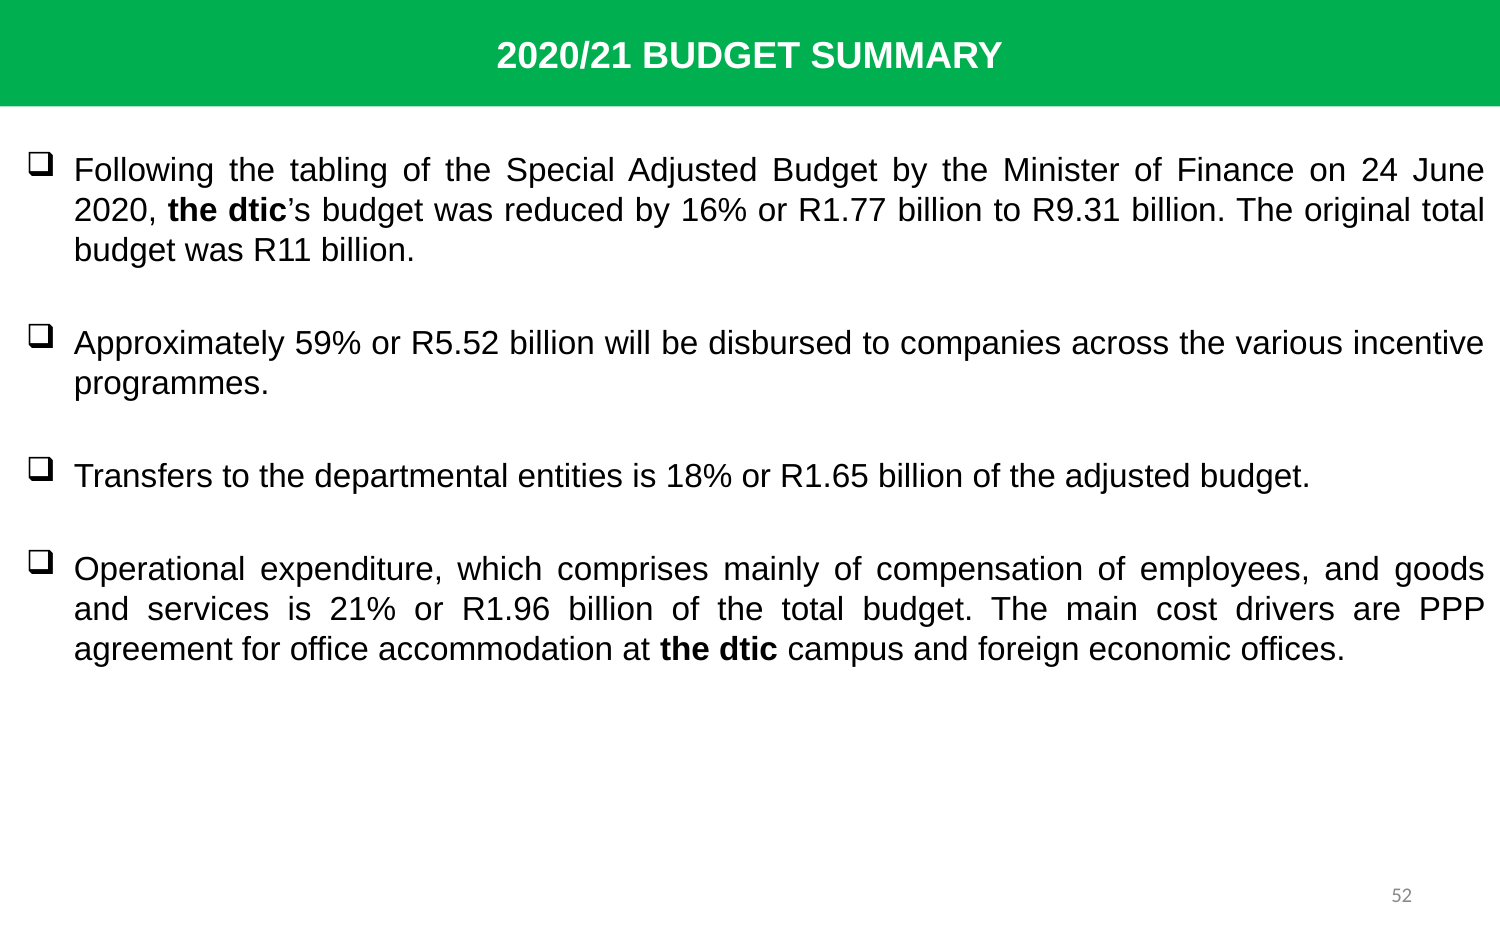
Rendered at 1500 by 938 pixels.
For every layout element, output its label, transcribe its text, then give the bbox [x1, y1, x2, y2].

text_box Following the tabling of the Special Adjusted Budget by the Minister of Finance on 24 June 2020, the dtic’s budget was reduced by 16% or R1.77 billion to R9.31 billion. The original total budget was R11 billion. Approximately 59% or R5.52 billion will be disbursed to companies across the various incentive programmes. Transfers to the departmental entities is 18% or R1.65 billion of the adjusted budget. Operational expenditure, which comprises mainly of compensation of employees, and goods and services is 21% or R1.96 billion of the total budget. The main cost drivers are PPP agreement for office accommodation at the dtic campus and foreign economic offices. [13, 141, 1500, 836]
text_box 2020/21 BUDGET SUMMARY [0, 0, 1500, 107]
slide_number 52 [1074, 868, 1425, 919]
